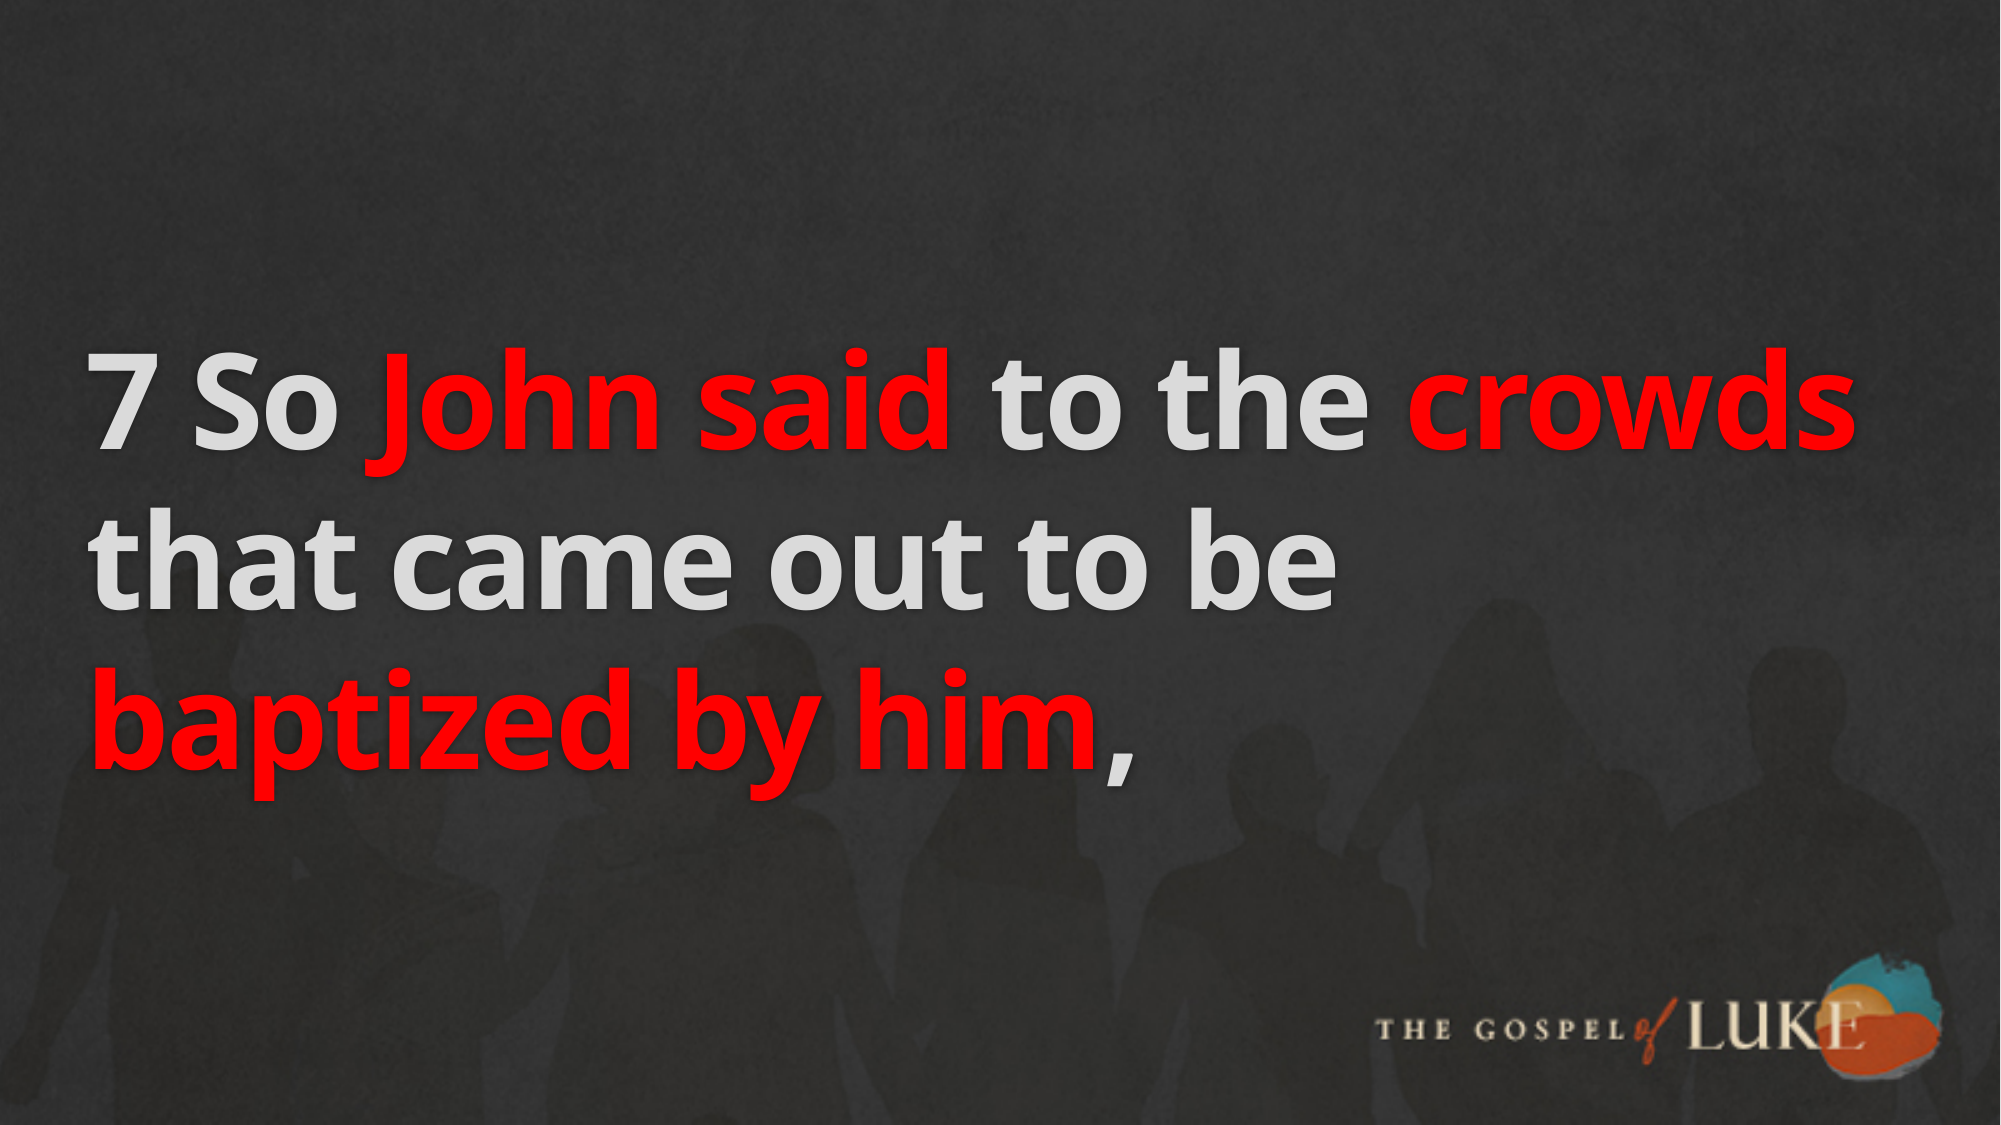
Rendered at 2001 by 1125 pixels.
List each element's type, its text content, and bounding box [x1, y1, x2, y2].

title 7 So John said to the crowds that came out to be baptized by him, [70, 321, 1930, 804]
picture [0, 0, 2000, 1125]
